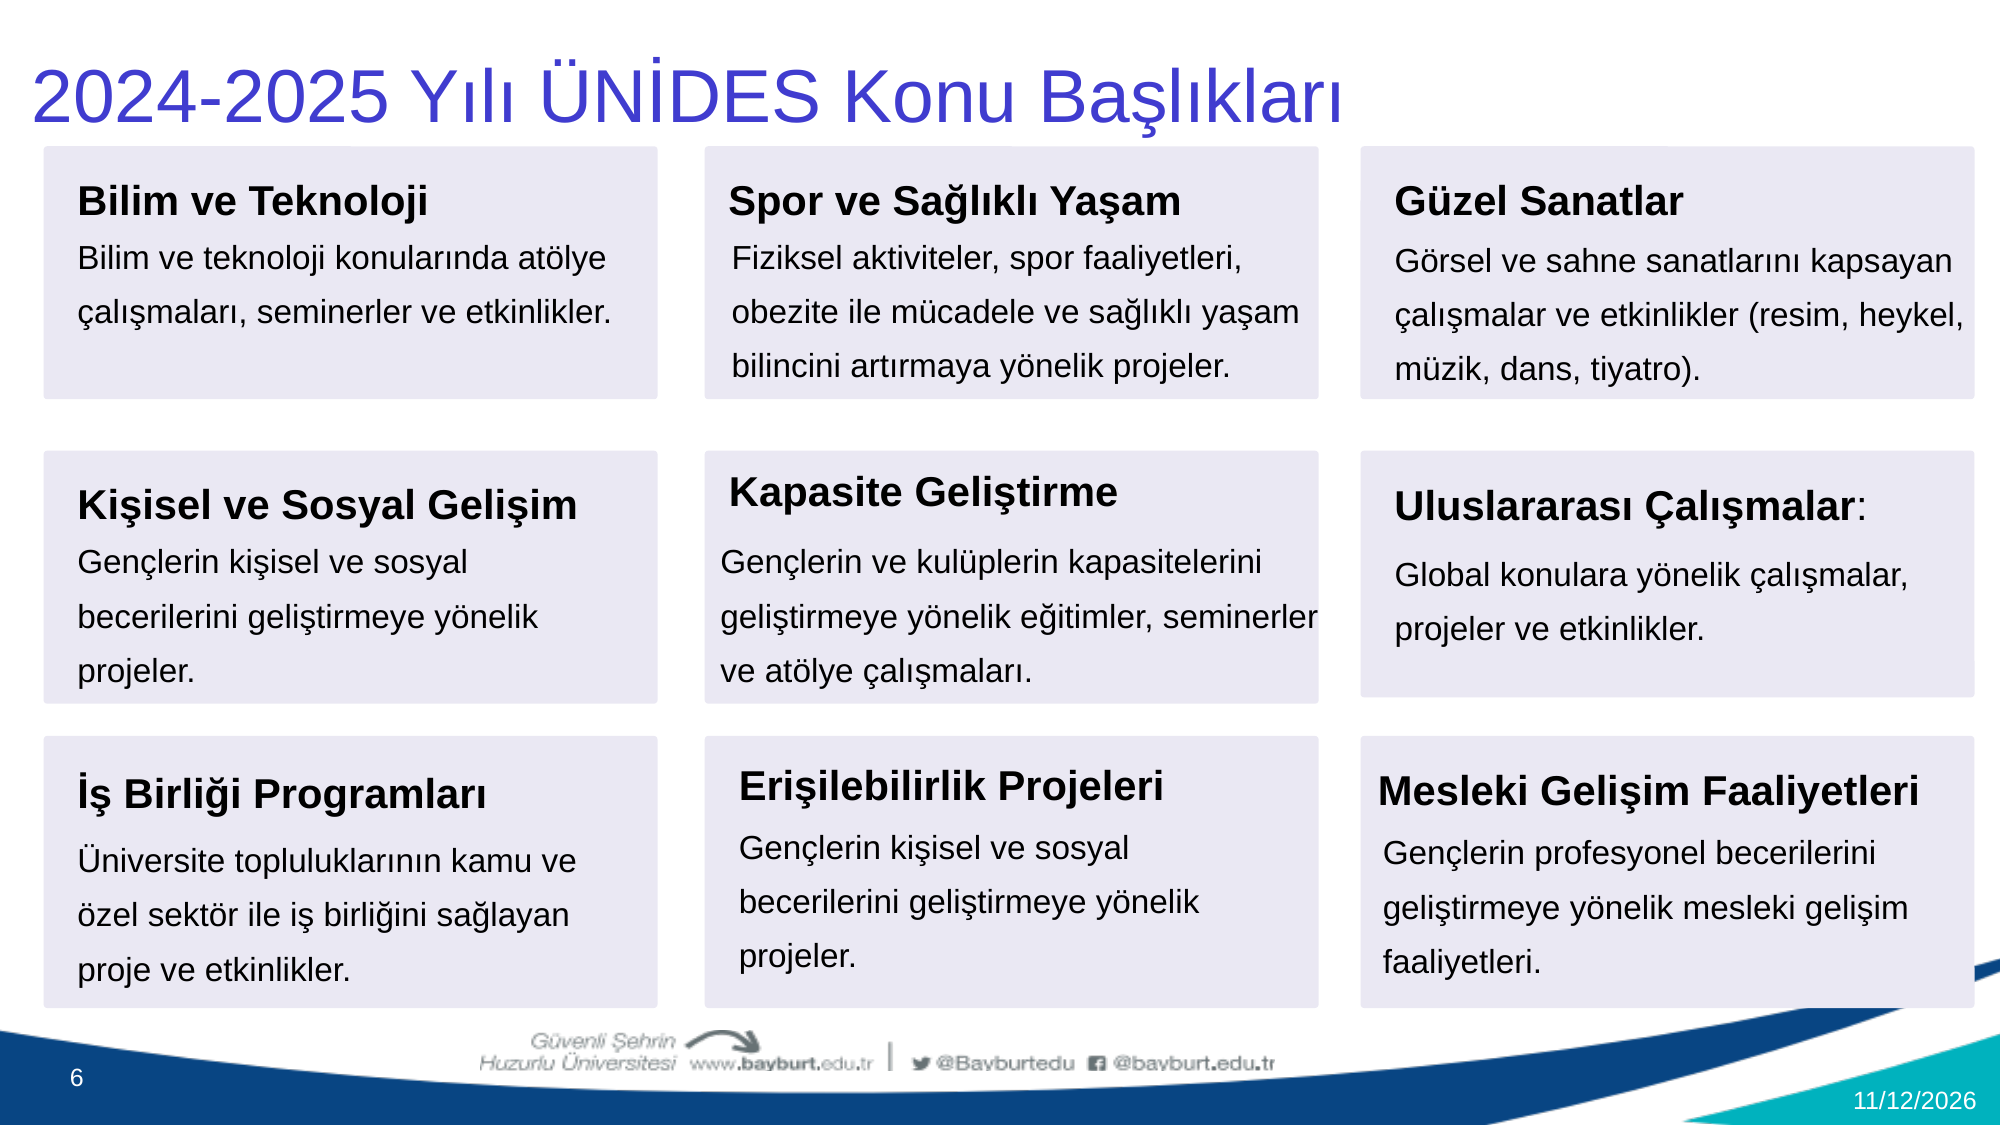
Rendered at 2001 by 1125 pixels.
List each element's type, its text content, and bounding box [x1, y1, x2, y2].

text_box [43, 735, 658, 1009]
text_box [43, 450, 658, 704]
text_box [1360, 735, 1975, 1009]
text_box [704, 146, 1346, 400]
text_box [1360, 146, 1975, 400]
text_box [43, 146, 658, 400]
slide_number 6 [55, 1046, 213, 1107]
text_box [1360, 450, 1975, 698]
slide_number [1525, 1069, 1993, 1125]
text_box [704, 450, 1335, 704]
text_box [704, 735, 1319, 1009]
text_box 2024-2025 Yılı ÜNİDES Konu Başlıkları [31, 31, 1904, 244]
